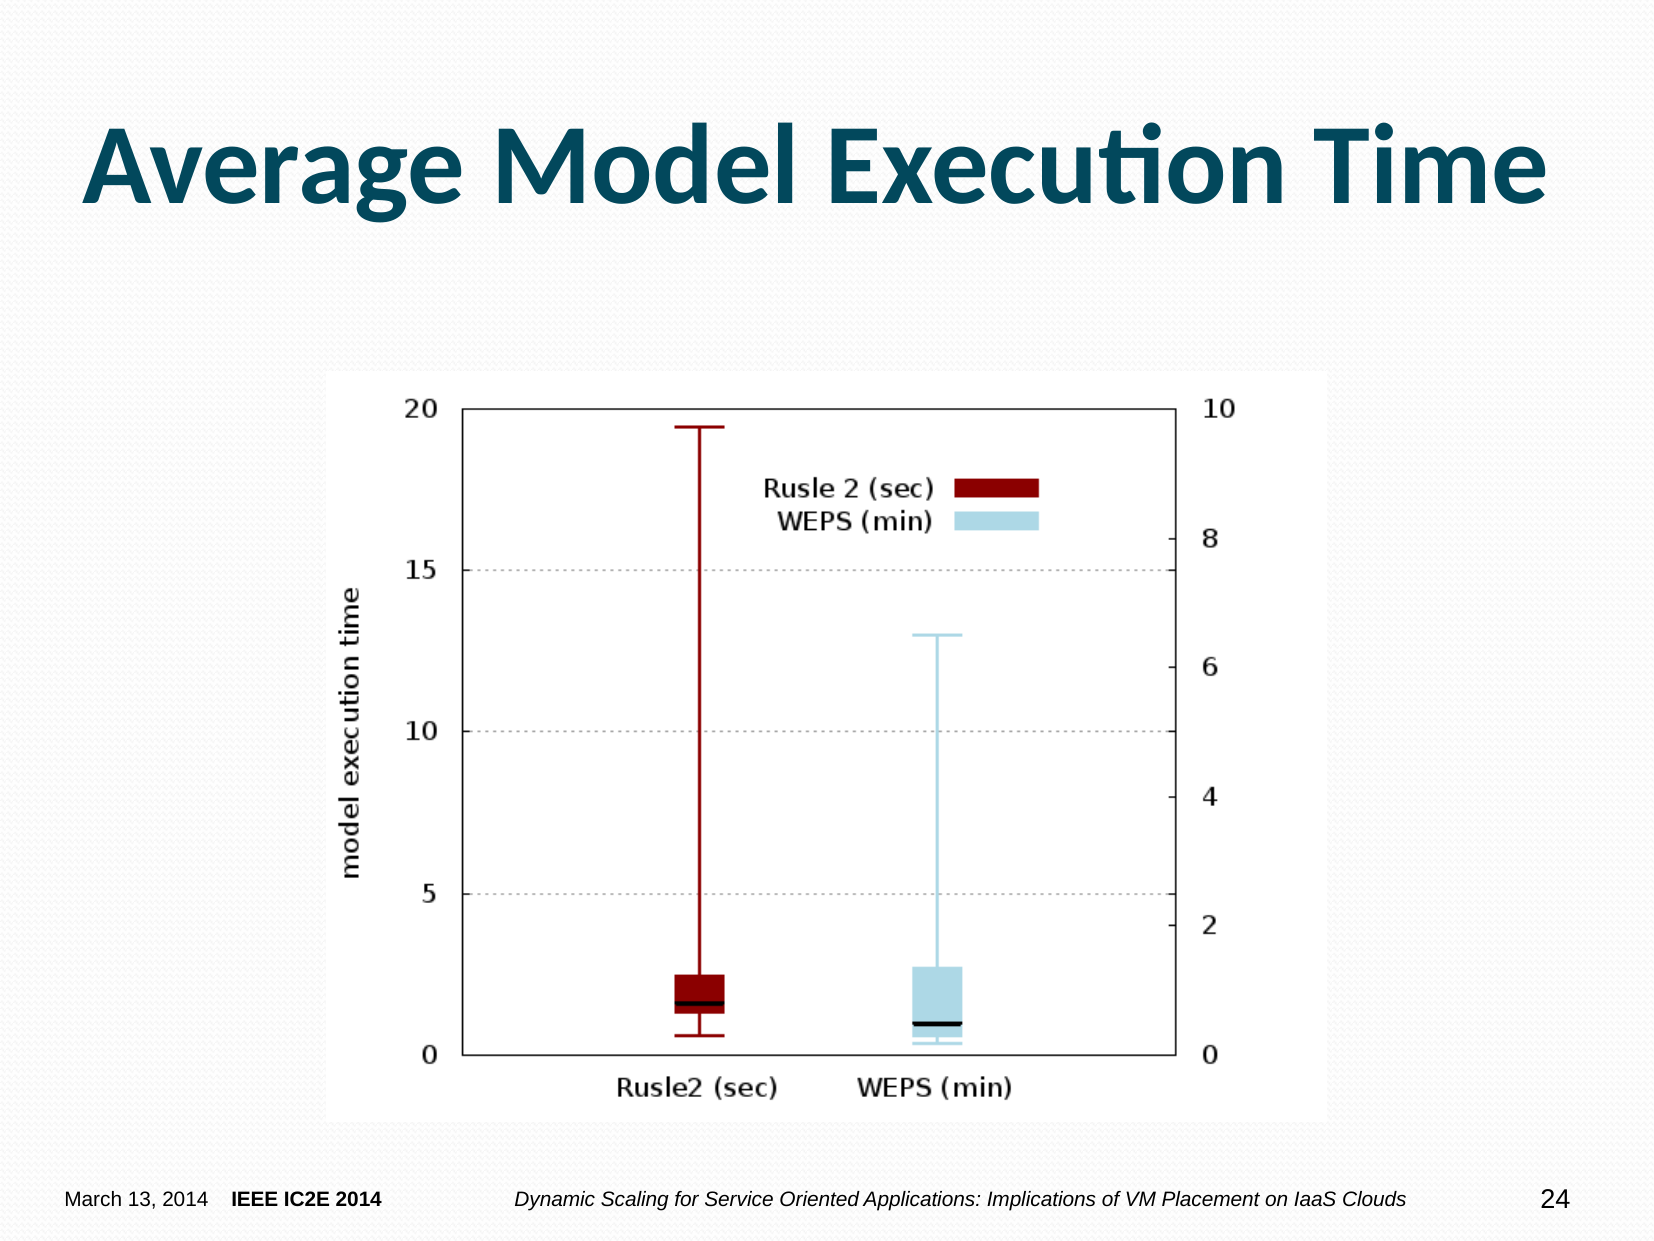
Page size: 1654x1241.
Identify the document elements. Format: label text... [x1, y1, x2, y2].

slide_number 24 [1514, 1166, 1571, 1233]
title Average Model Execution Time [82, 0, 1571, 321]
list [326, 371, 1327, 1123]
